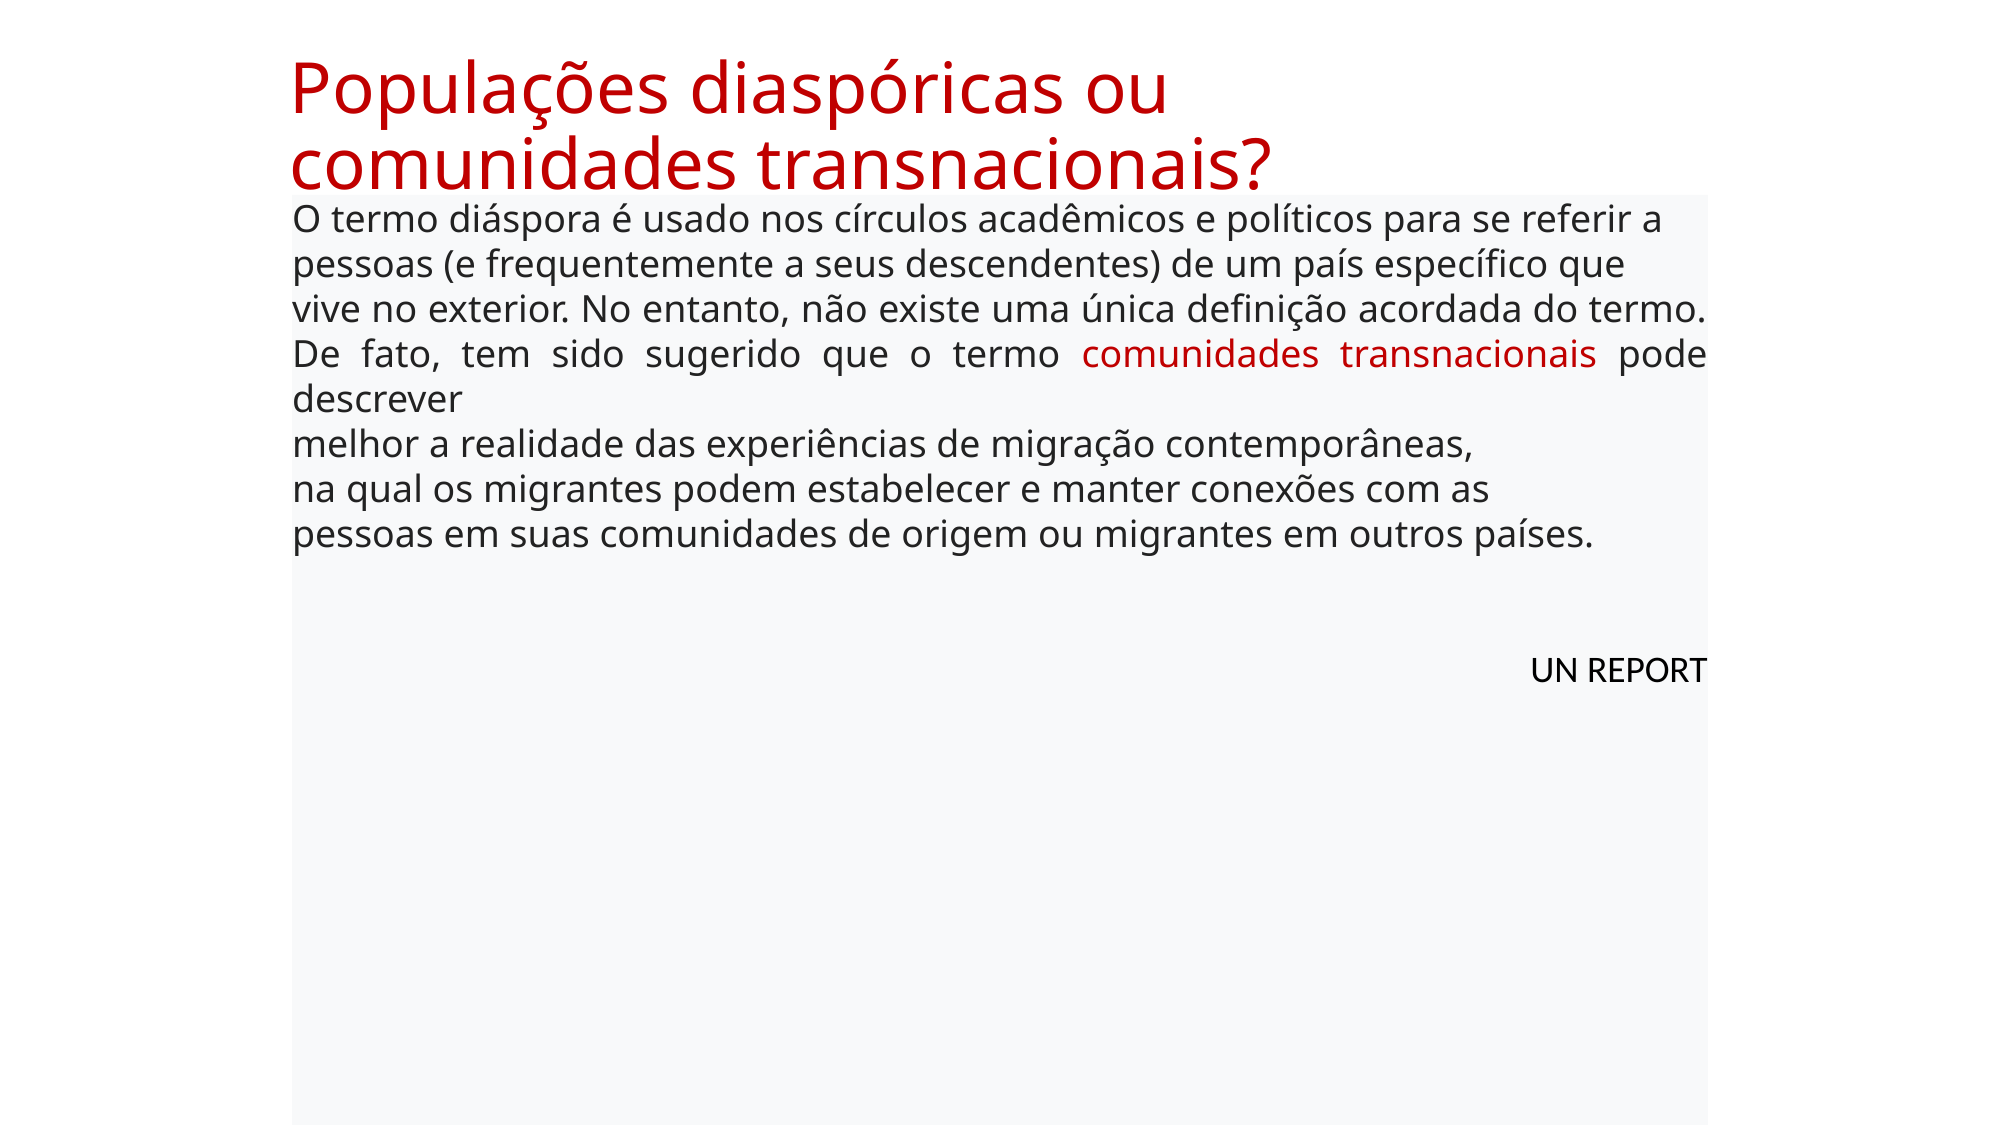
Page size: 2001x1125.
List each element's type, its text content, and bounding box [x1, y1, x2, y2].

list O termo diáspora é usado nos círculos acadêmicos e políticos para se referir a pessoas (e frequentemente a seus descendentes) de um país específico que vive no exterior. No entanto, não existe uma única definição acordada do termo. De fato, tem sido sugerido que o termo comunidades transnacionais pode descrever melhor a realidade das experiências de migração contemporâneas, na qual os migrantes podem estabelecer e manter conexões com as pessoas em suas comunidades de origem ou migrantes em outros países. UN REPORT [292, 194, 1708, 1125]
title Populações diaspóricas ou comunidades transnacionais? [274, 45, 1625, 213]
